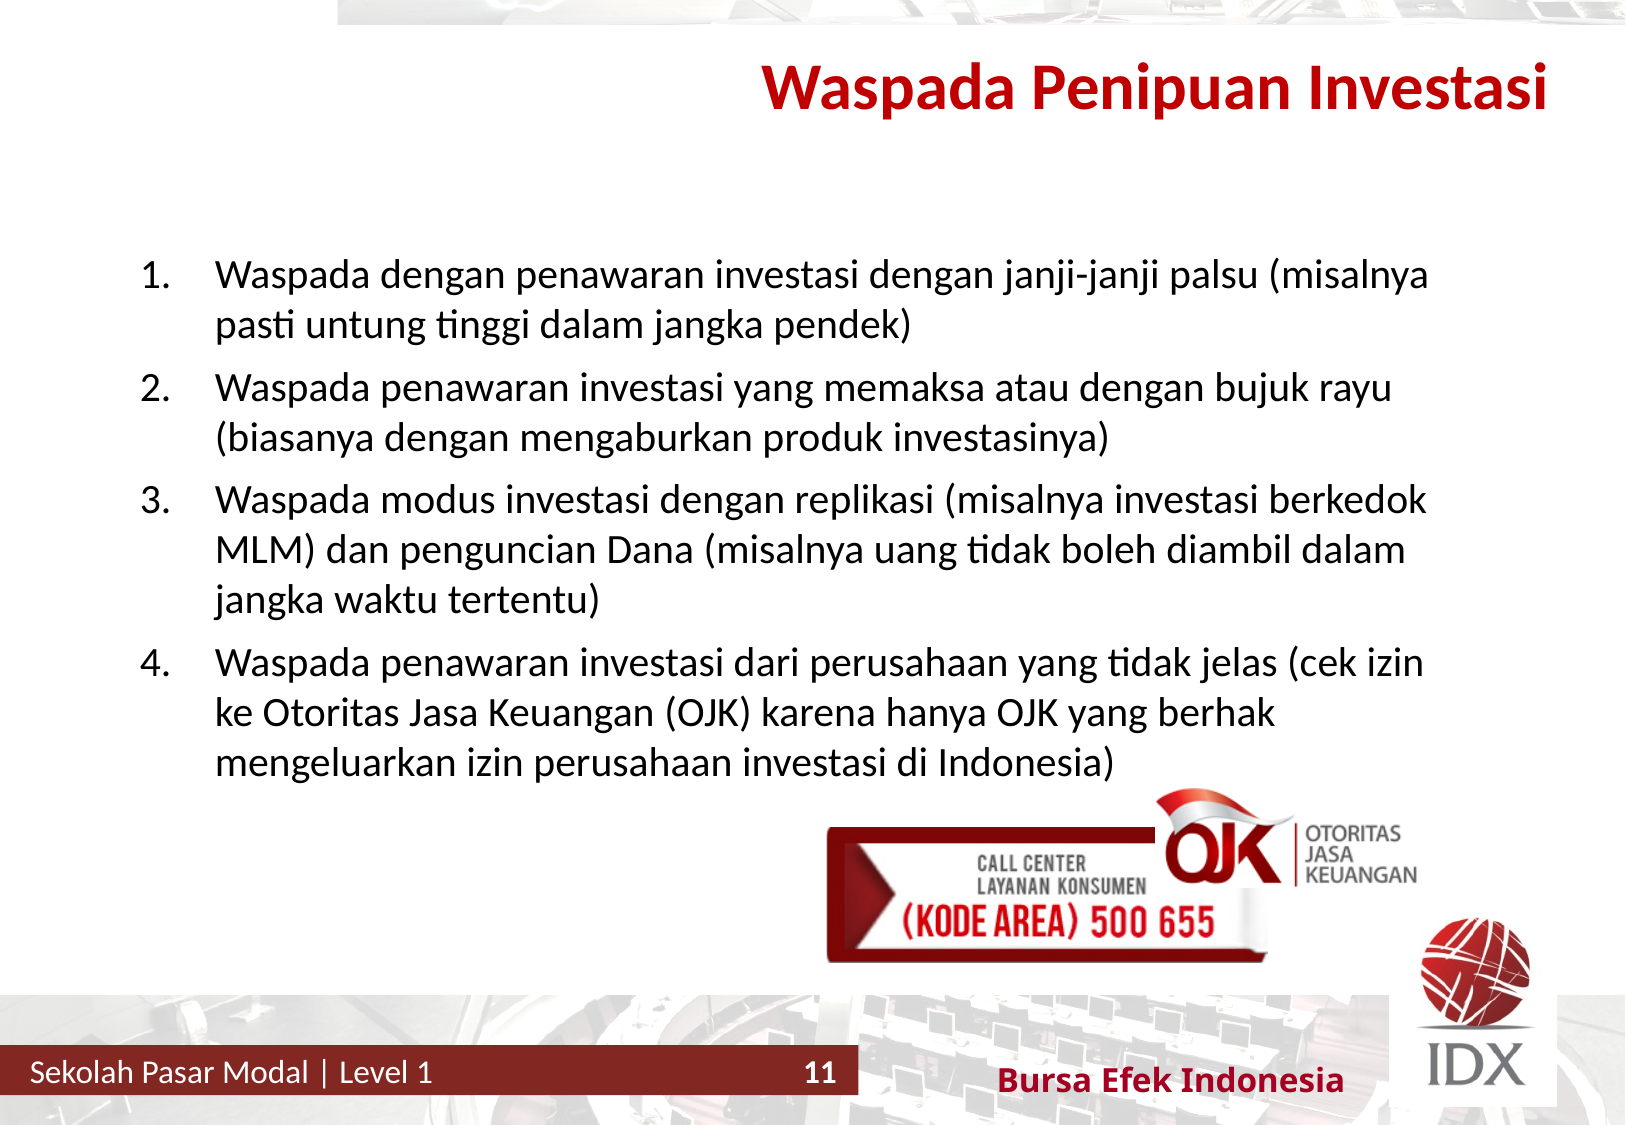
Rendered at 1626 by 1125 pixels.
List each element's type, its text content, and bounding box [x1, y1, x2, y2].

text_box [826, 787, 1419, 963]
text_box Waspada dengan penawaran investasi dengan janji-janji palsu (misalnya pasti untung tinggi dalam jangka pendek) Waspada penawaran investasi yang memaksa atau dengan bujuk rayu (biasanya dengan mengaburkan produk investasinya) Waspada modus investasi dengan replikasi (misalnya investasi berkedok MLM) dan penguncian Dana (misalnya uang tidak boleh diambil dalam jangka waktu tertentu) Waspada penawaran investasi dari perusahaan yang tidak jelas (cek izin ke Otoritas Jasa Keuangan (OJK) karena hanya OJK yang berhak mengeluarkan izin perusahaan investasi di Indonesia) [124, 234, 1475, 798]
picture [1389, 912, 1558, 1107]
title Waspada Penipuan Investasi [189, 26, 1565, 139]
